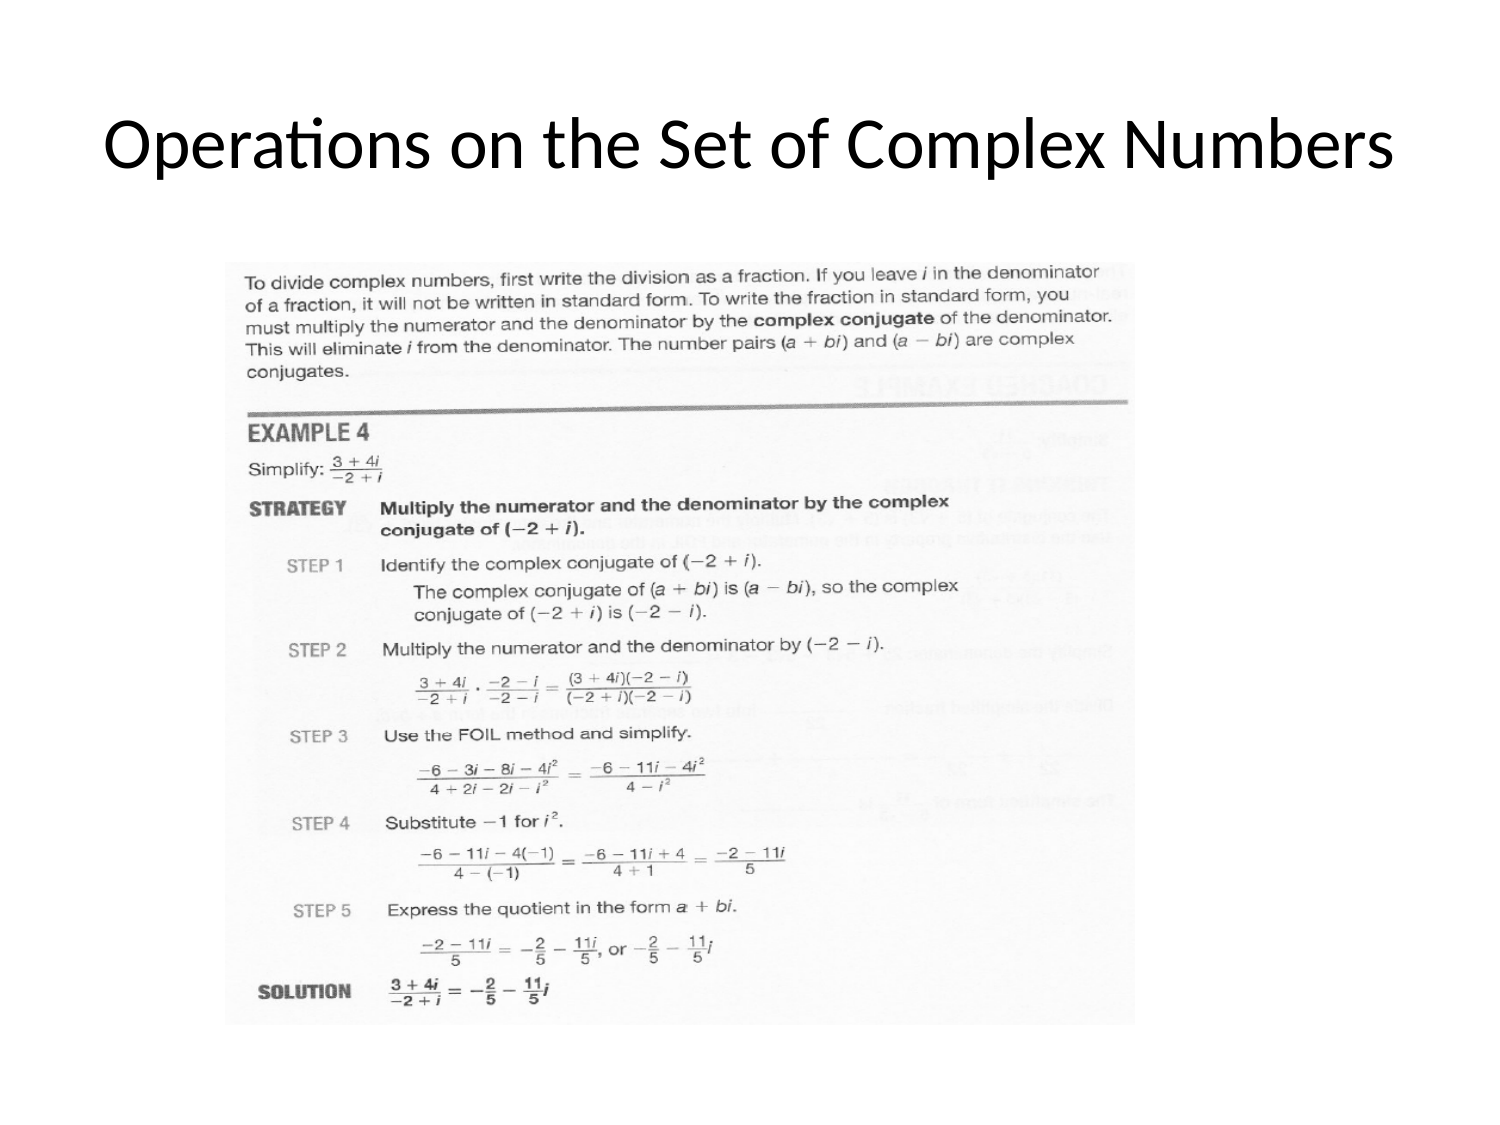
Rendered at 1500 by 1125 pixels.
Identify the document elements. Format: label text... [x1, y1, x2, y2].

title Operations on the Set of Complex Numbers [75, 45, 1425, 233]
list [224, 262, 1135, 1026]
